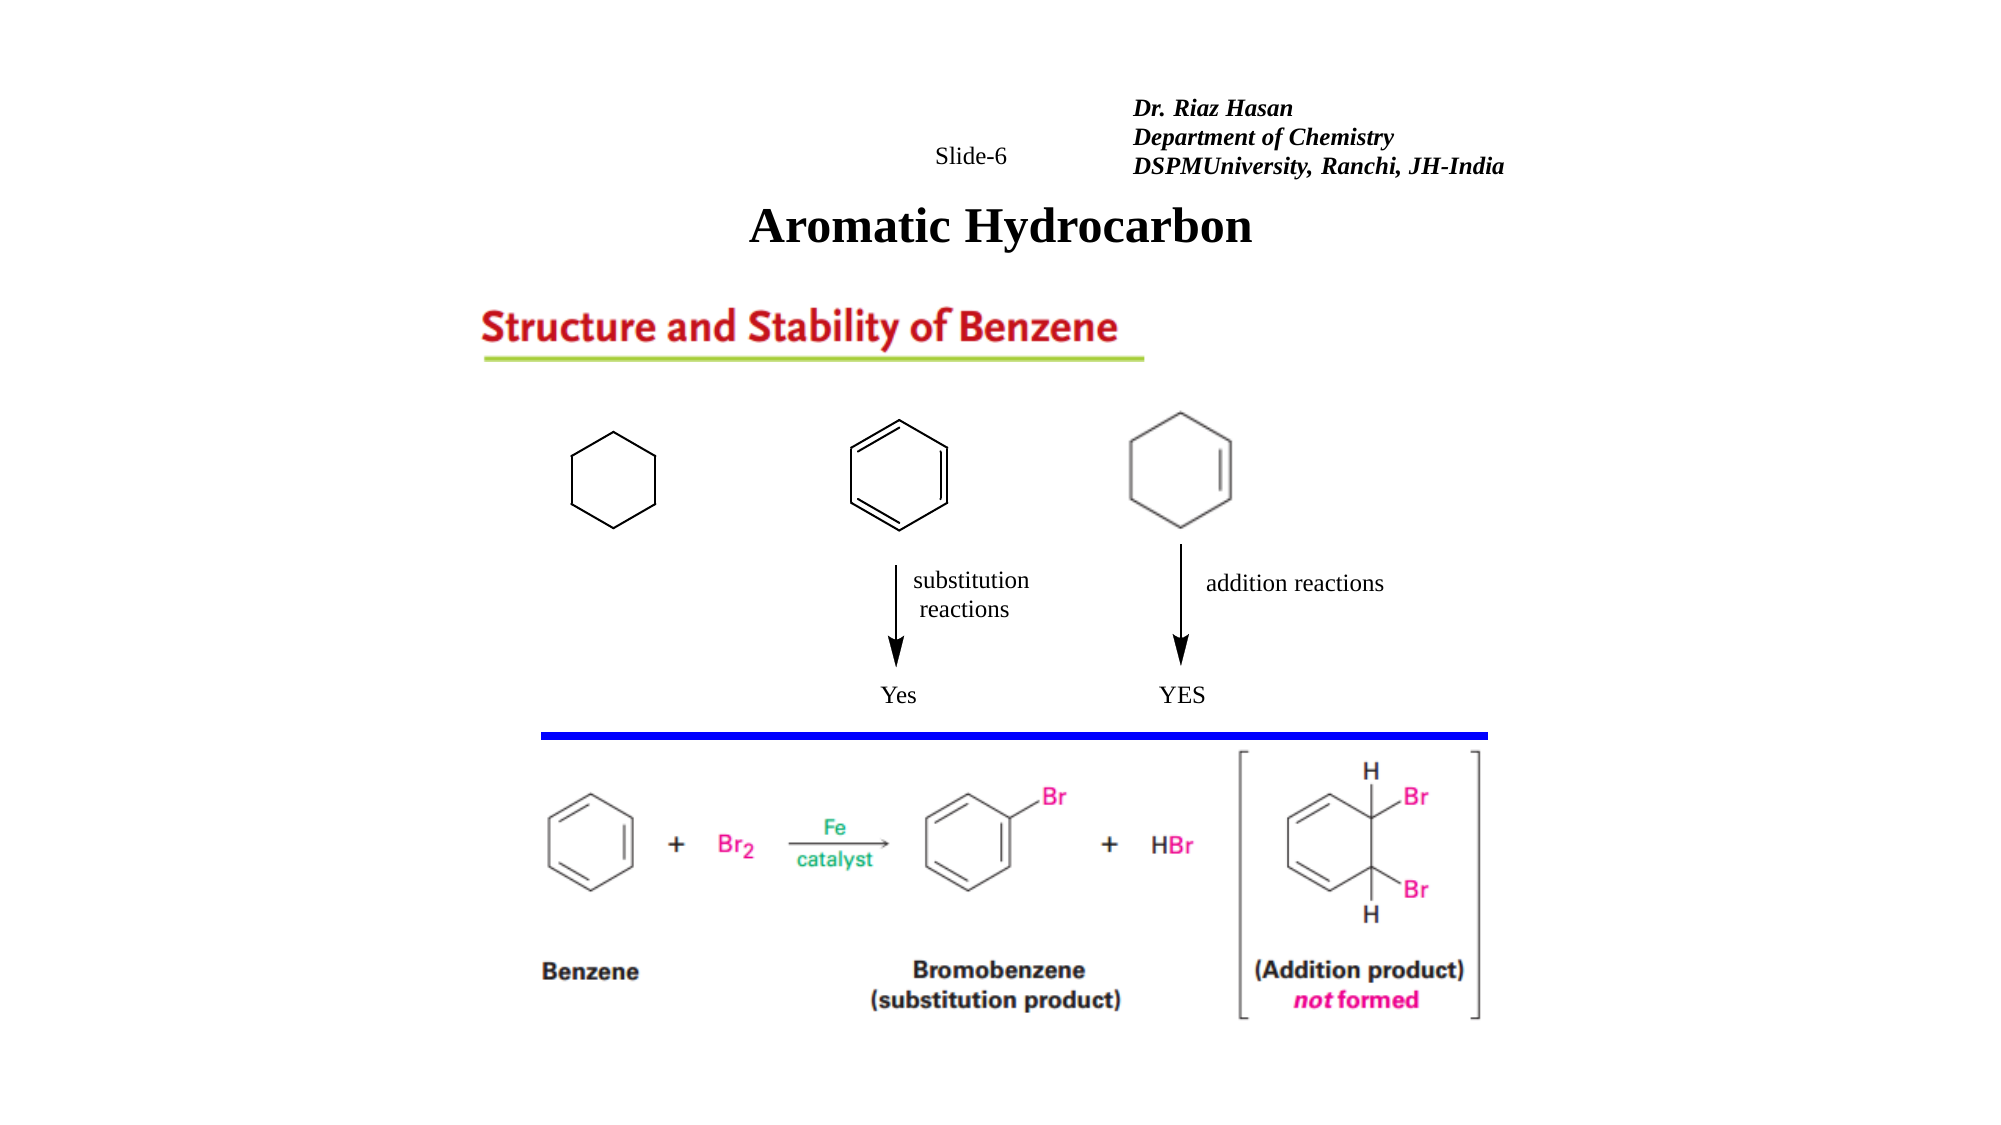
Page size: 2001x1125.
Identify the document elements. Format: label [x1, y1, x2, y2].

picture [471, 87, 1529, 1038]
